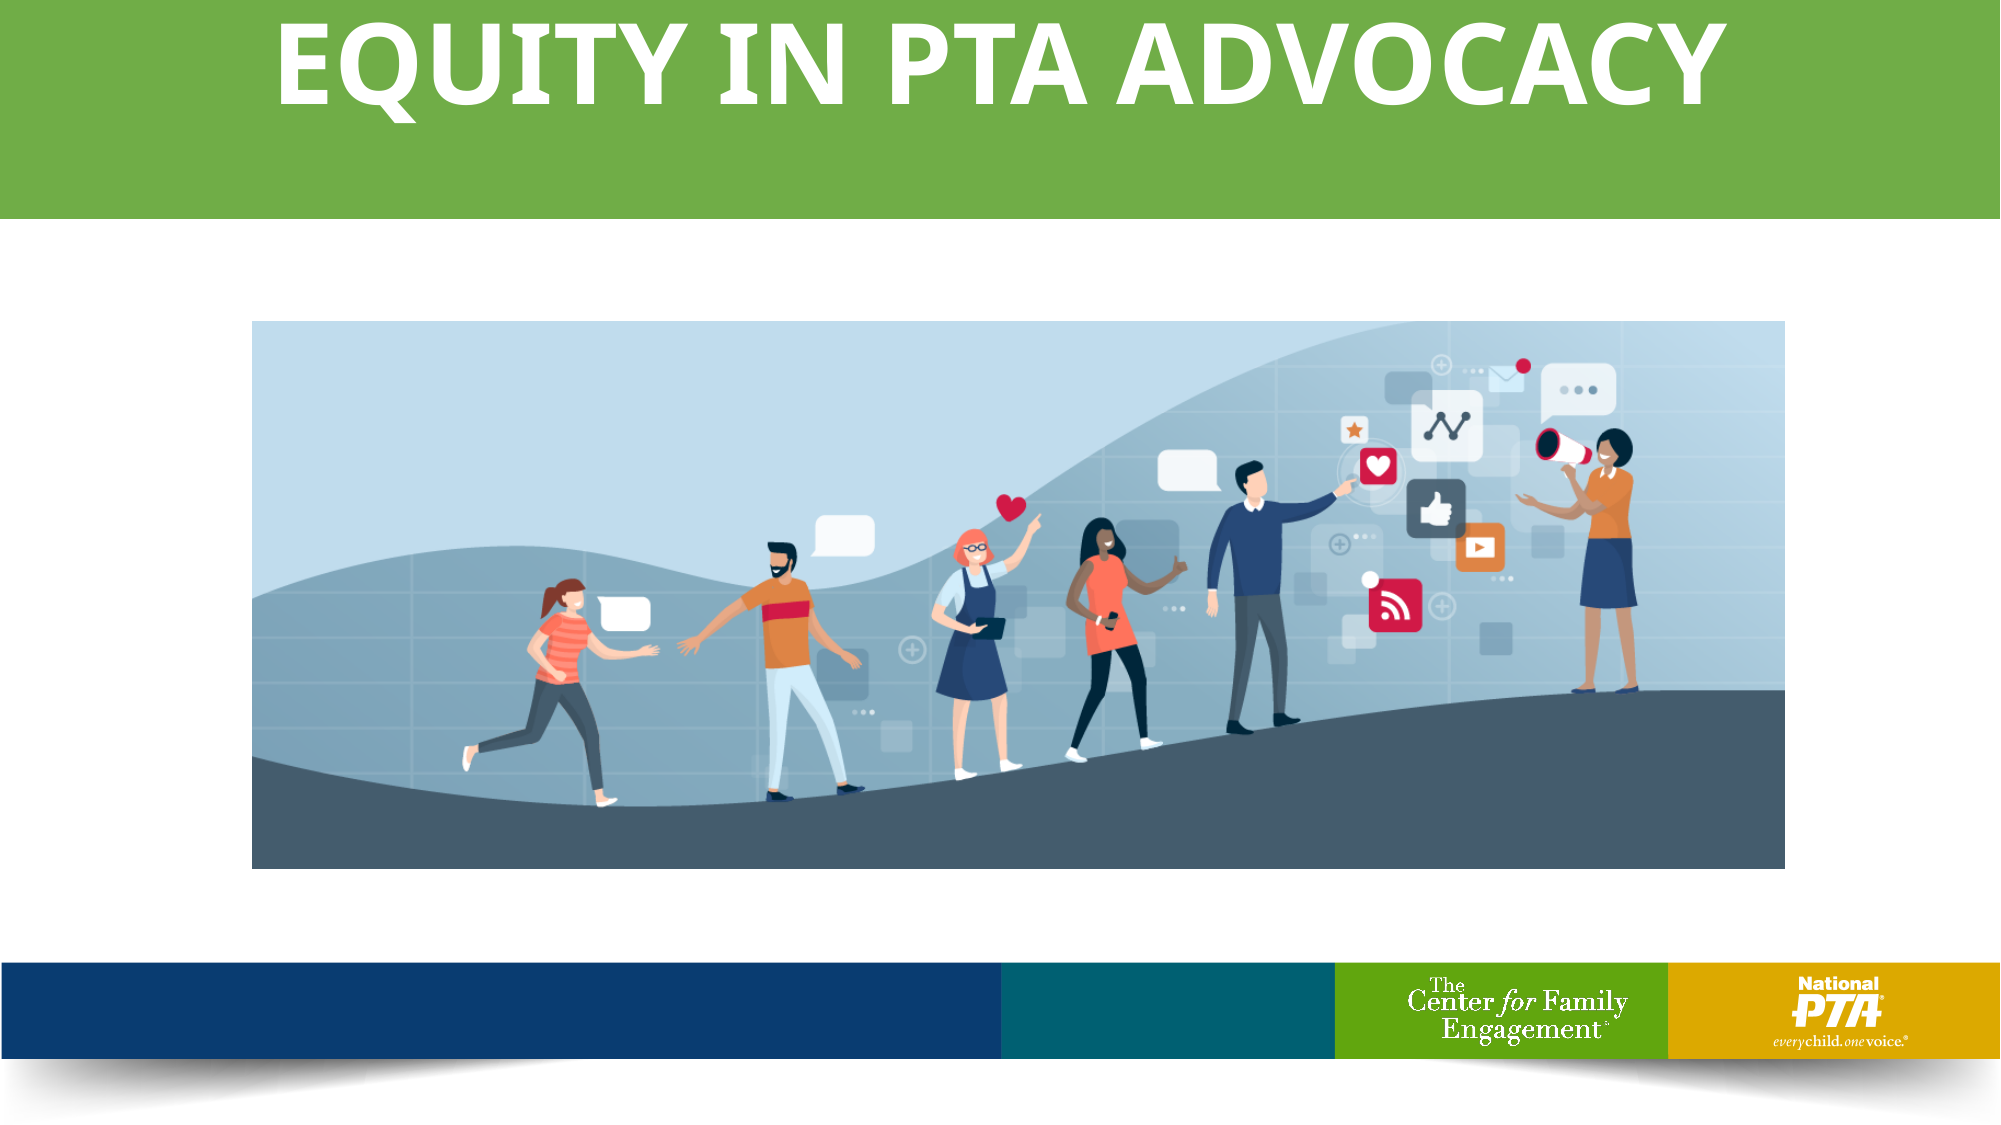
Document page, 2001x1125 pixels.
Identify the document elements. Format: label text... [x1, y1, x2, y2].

title EQUITY IN PTA ADVOCACY [0, 0, 2000, 219]
picture [0, 219, 2000, 1125]
